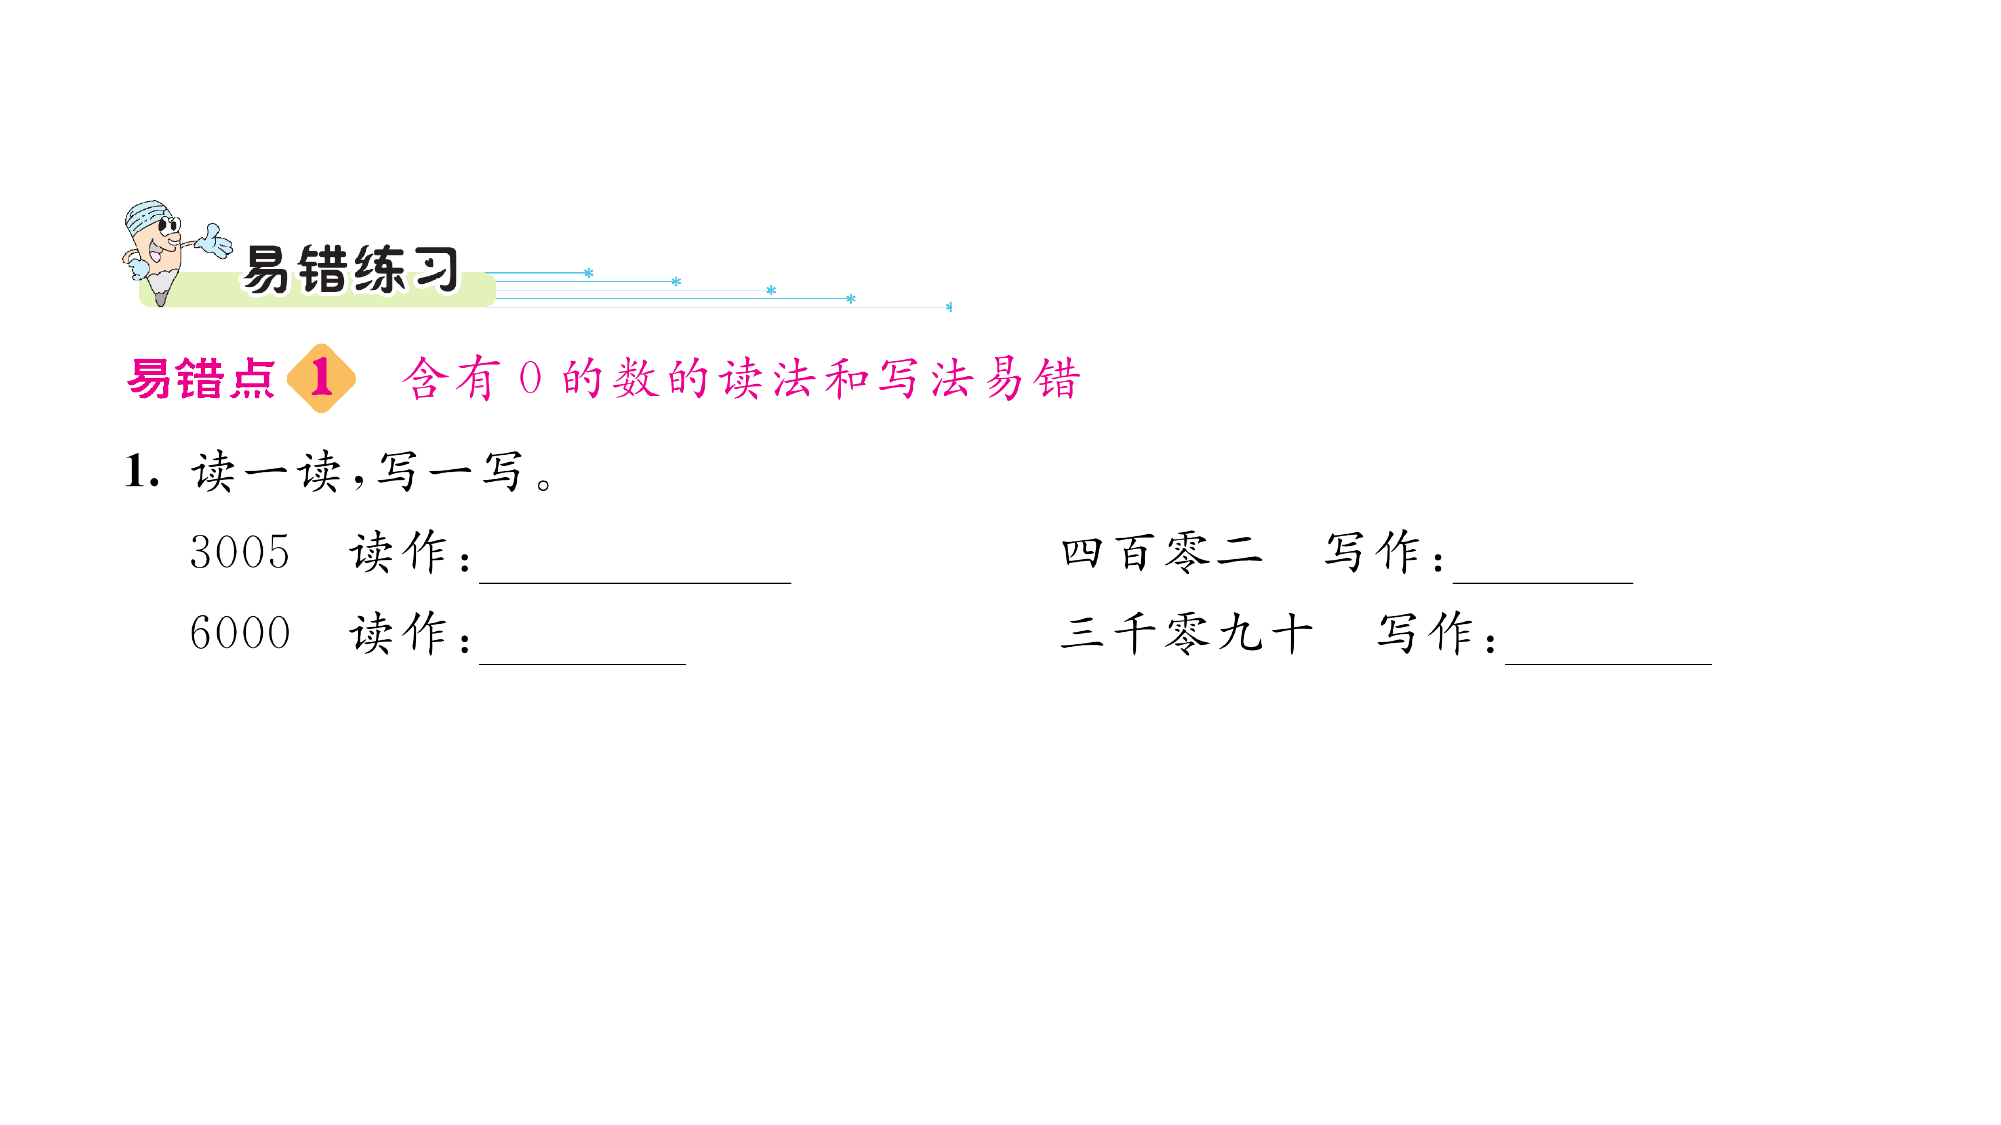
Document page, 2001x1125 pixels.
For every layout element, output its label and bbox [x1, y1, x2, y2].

picture [118, 177, 2000, 677]
